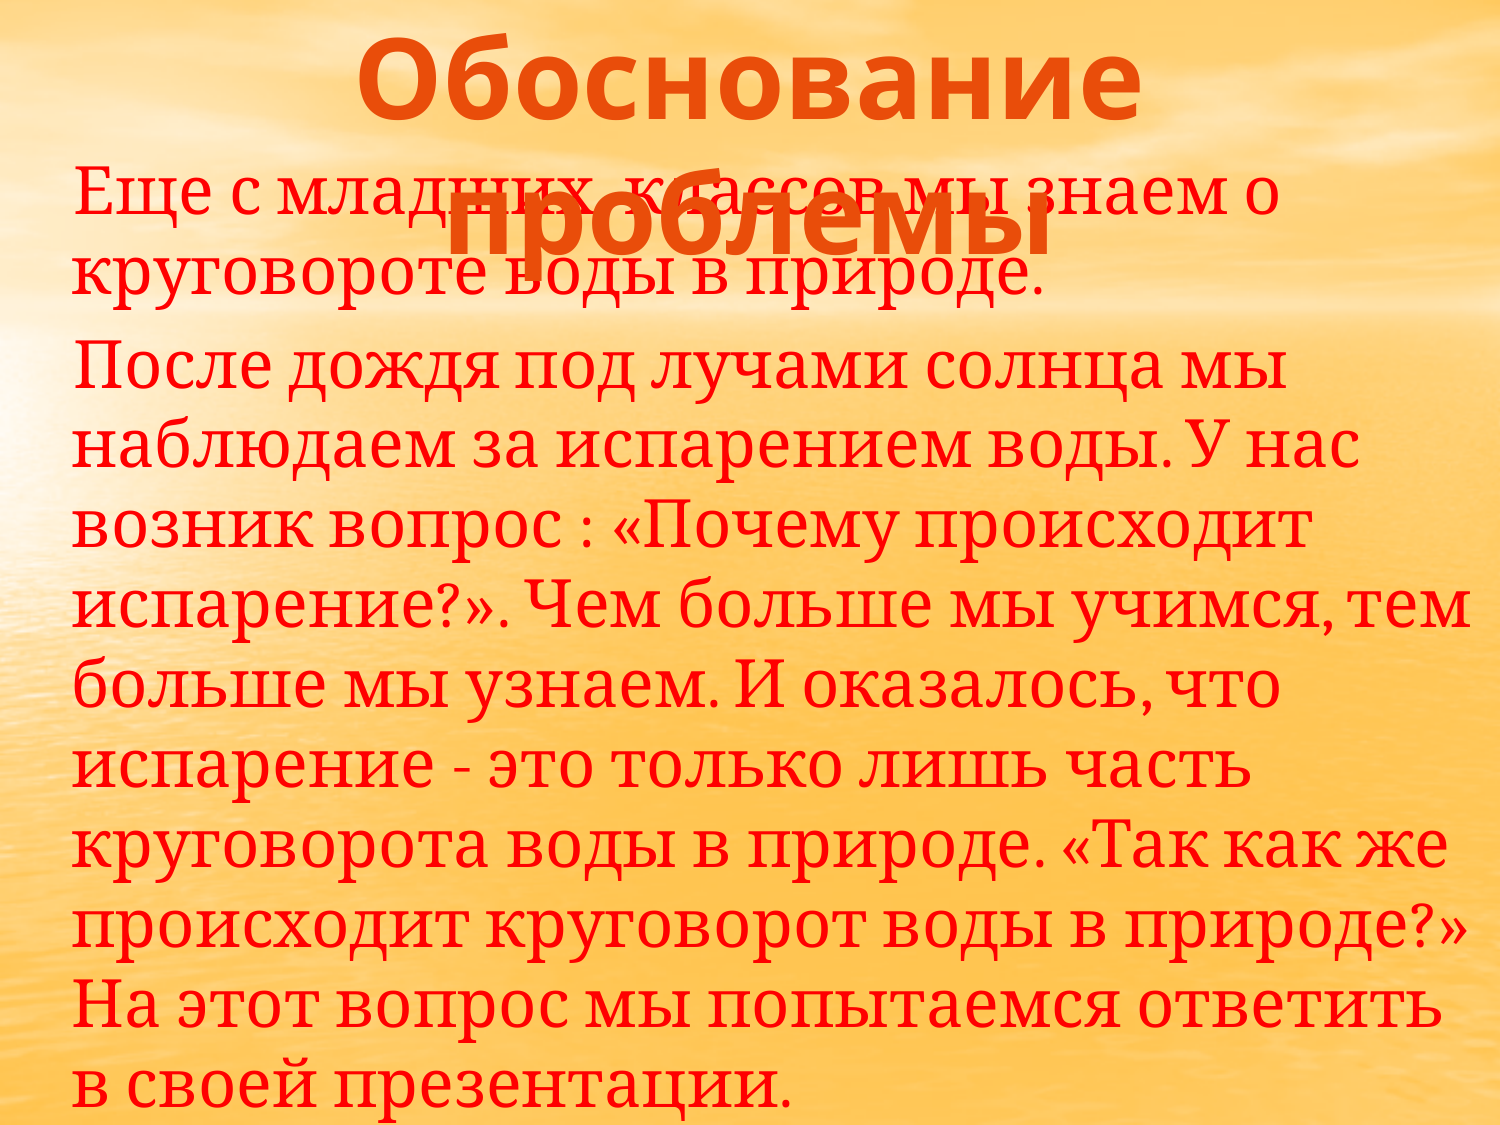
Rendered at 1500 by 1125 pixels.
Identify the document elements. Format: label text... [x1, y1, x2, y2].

list Еще с младших классов мы знаем о круговороте воды в природе. После дождя под лучами солнца мы наблюдаем за испарением воды. У нас возник вопрос : «Почему происходит испарение?». Чем больше мы учимся, тем больше мы узнаем. И оказалось, что испарение - это только лишь часть круговорота воды в природе. «Так как же происходит круговорот воды в природе?» На этот вопрос мы попытаемся ответить в своей презентации. [0, 140, 1500, 1125]
text_box Обоснование проблемы [20, 0, 1480, 285]
